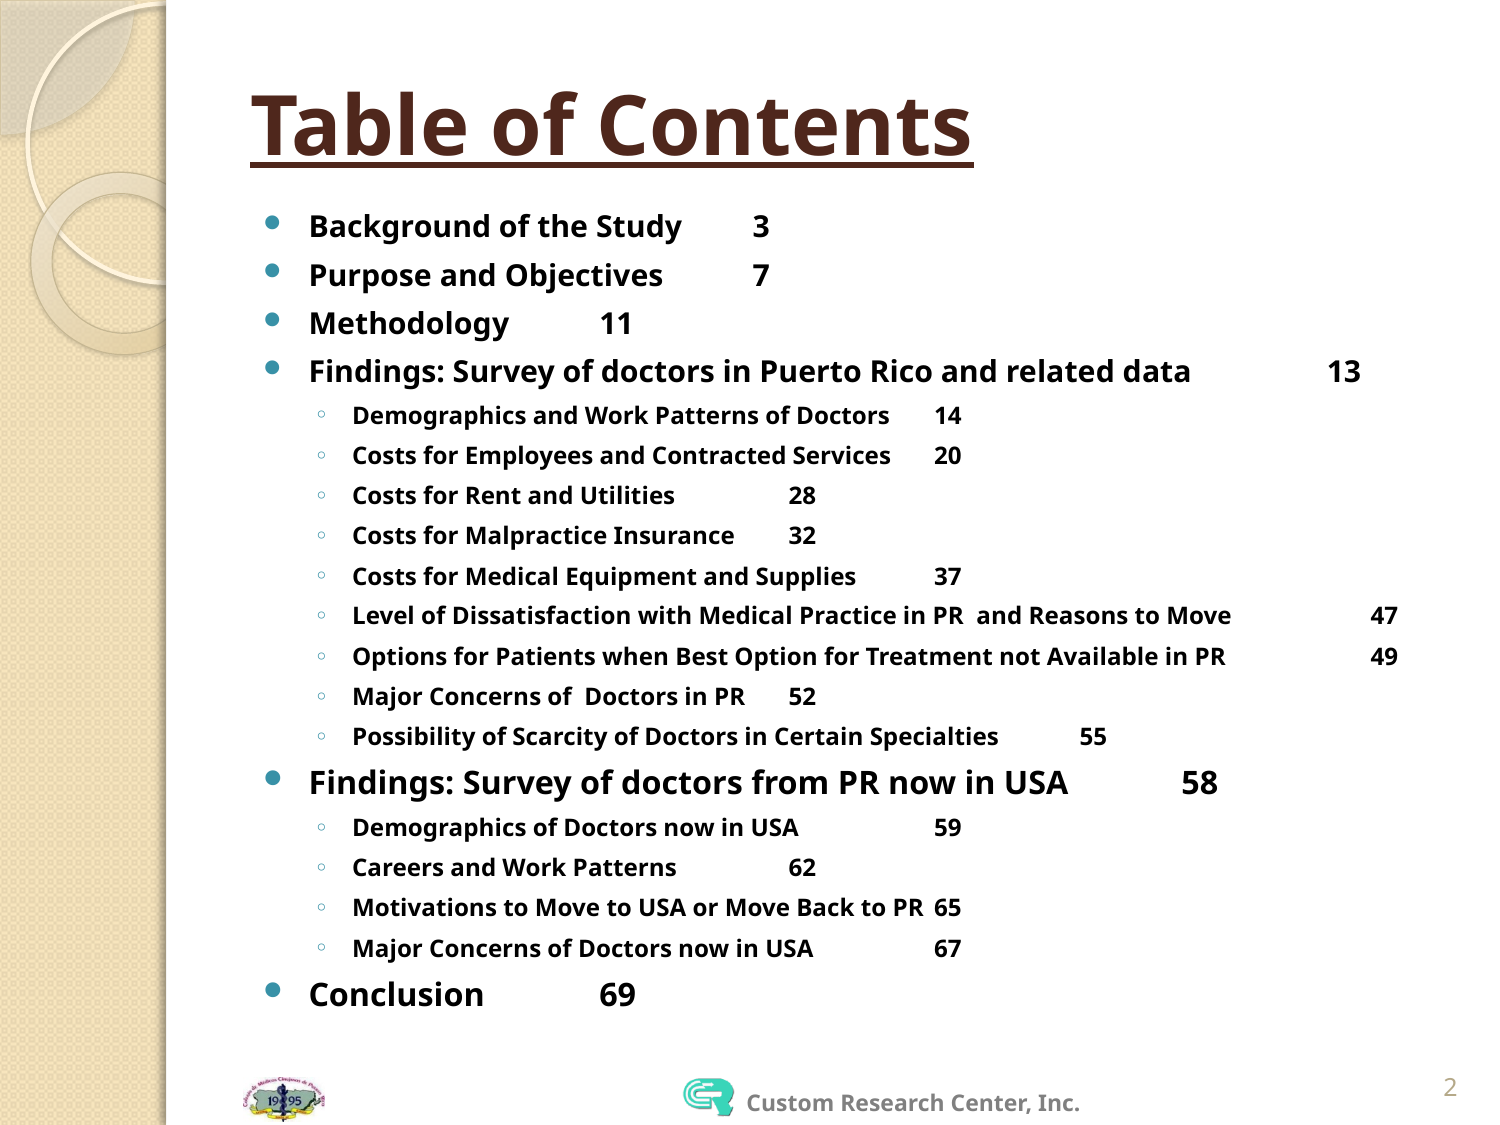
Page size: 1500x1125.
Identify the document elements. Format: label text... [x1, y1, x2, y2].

picture [682, 1076, 735, 1117]
picture [243, 1077, 325, 1122]
title Table of Contents [235, 45, 1466, 200]
slide_number 2 [1413, 1034, 1488, 1113]
list Background of the Study 3 Purpose and Objectives 7 Methodology 11 Findings: Survey of doctors in Puerto Rico and related data 13 Demographics and Work Patterns of Doctors 14 Costs for Employees and Contracted Services 20 Costs for Rent and Utilities 28 Costs for Malpractice Insurance 32 Costs for Medical Equipment and Supplies 37 Level of Dissatisfaction with Medical Practice in PR and Reasons to Move 47 Options for Patients when Best Option for Treatment not Available in PR 49 Major Concerns of Doctors in PR 52 Possibility of Scarcity of Doctors in Certain Specialties 55 Findings: Survey of doctors from PR now in USA 58 Demographics of Doctors now in USA 59 Careers and Work Patterns 62 Motivations to Move to USA or Move Back to PR 65 Major Concerns of Doctors now in USA 67 Conclusion 69 [235, 200, 1466, 1025]
